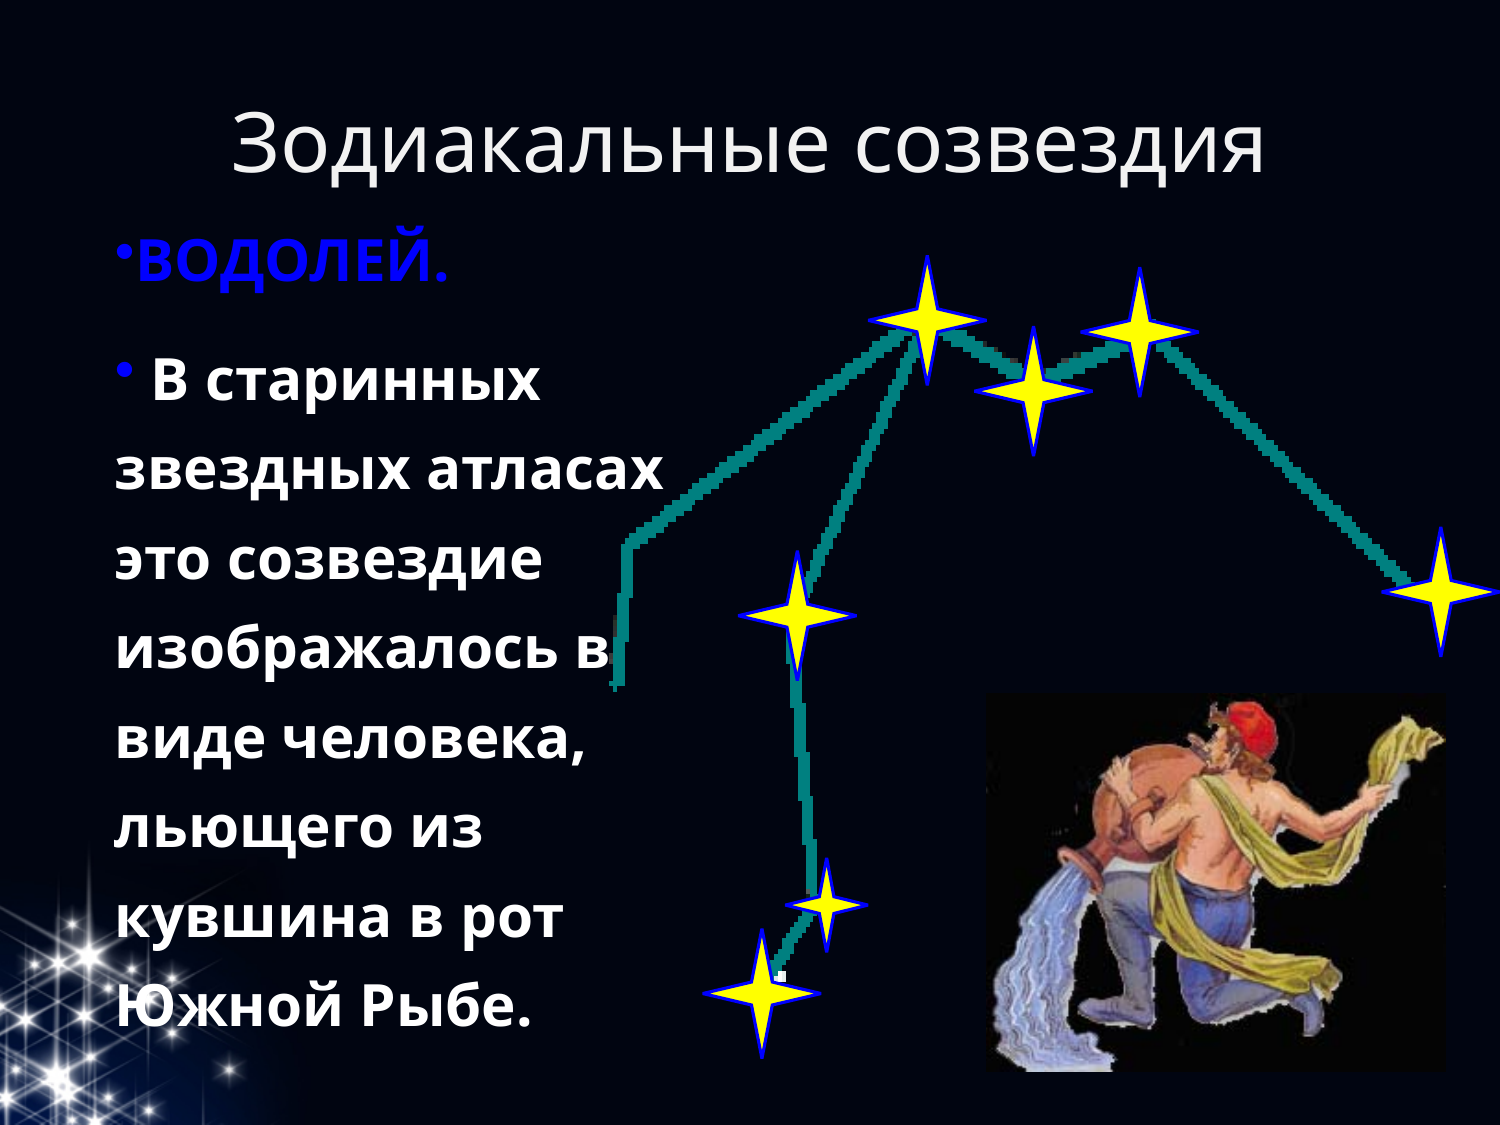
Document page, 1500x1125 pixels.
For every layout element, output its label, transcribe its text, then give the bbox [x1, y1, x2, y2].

title Зодиакальные созвездия [75, 45, 1425, 233]
text_box [1465, 583, 1500, 601]
picture [0, 0, 1500, 1125]
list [985, 692, 1446, 1072]
text_box ВОДОЛЕЙ. В старинных звездных атласах это созвездие изображалось в виде человека, льющего из кувшина в рот Южной Рыбе. [100, 196, 739, 1046]
